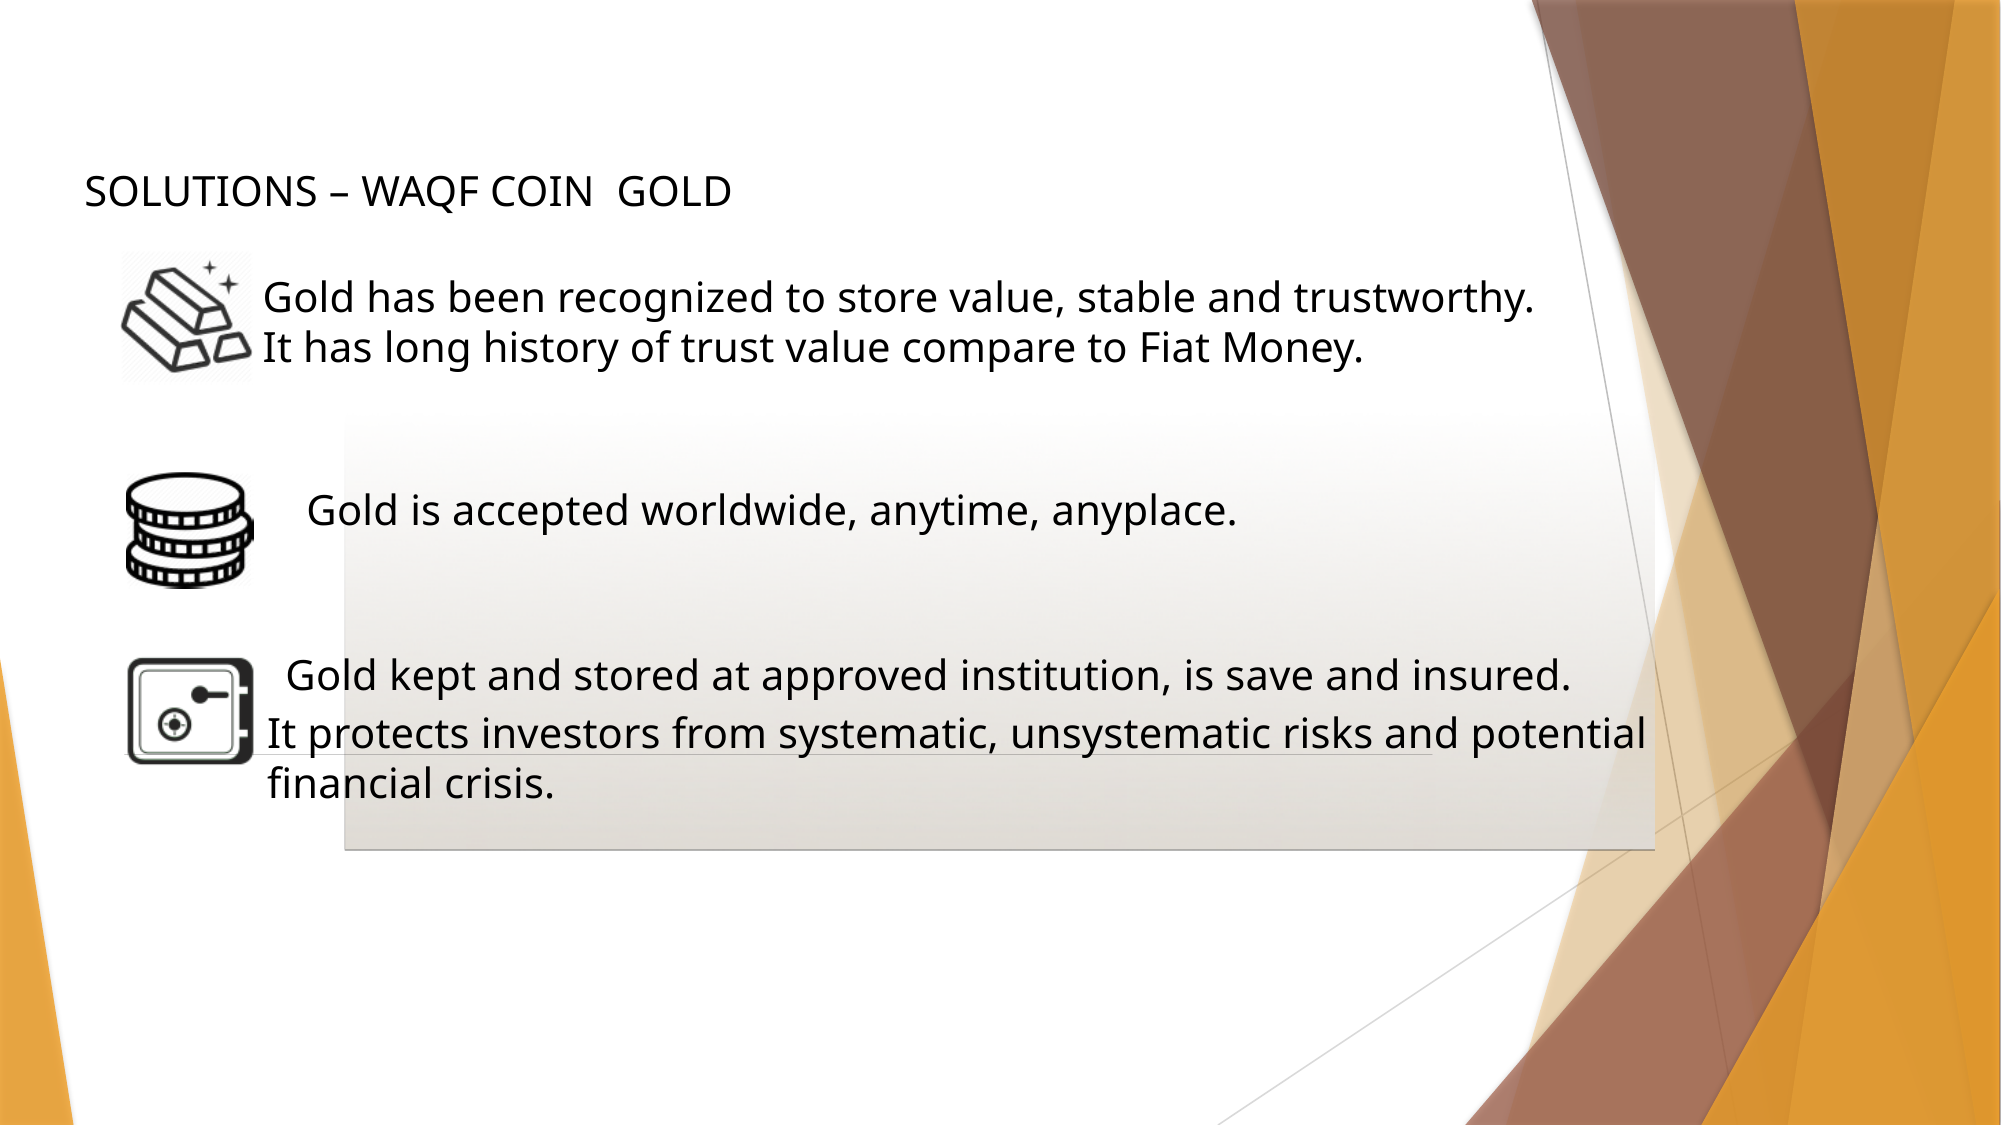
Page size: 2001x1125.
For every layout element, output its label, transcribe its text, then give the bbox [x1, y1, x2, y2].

text_box SOLUTIONS – WAQF COIN GOLD [84, 164, 744, 216]
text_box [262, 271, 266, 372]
picture [126, 471, 254, 589]
picture [121, 190, 1655, 1125]
picture [118, 250, 254, 386]
